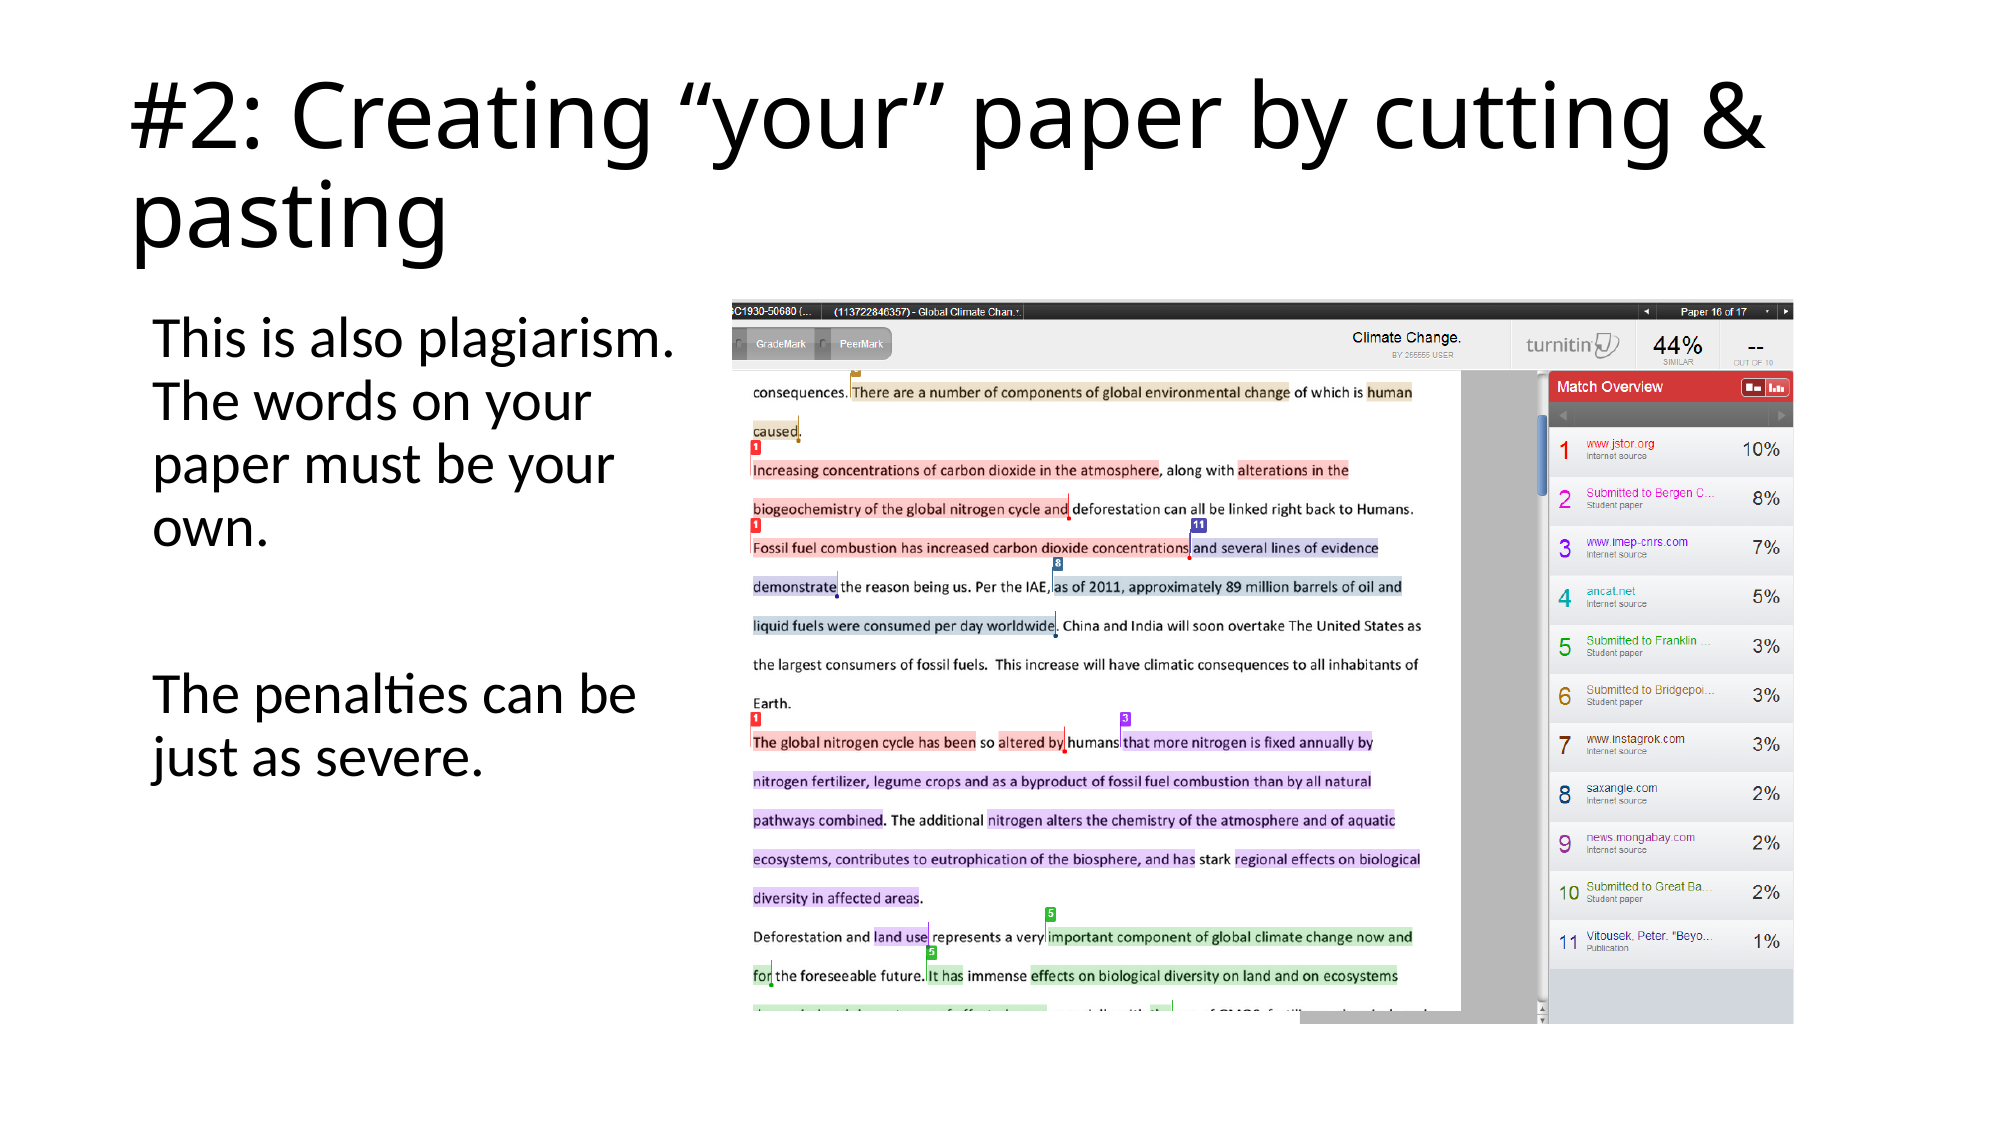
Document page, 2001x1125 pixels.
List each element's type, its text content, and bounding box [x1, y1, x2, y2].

picture [732, 299, 1794, 1024]
title #2: Creating “your” paper by cutting & pasting [114, 59, 1863, 278]
list This is also plagiarism. The words on your paper must be your own. The penalties can be just as severe. [137, 299, 713, 1014]
